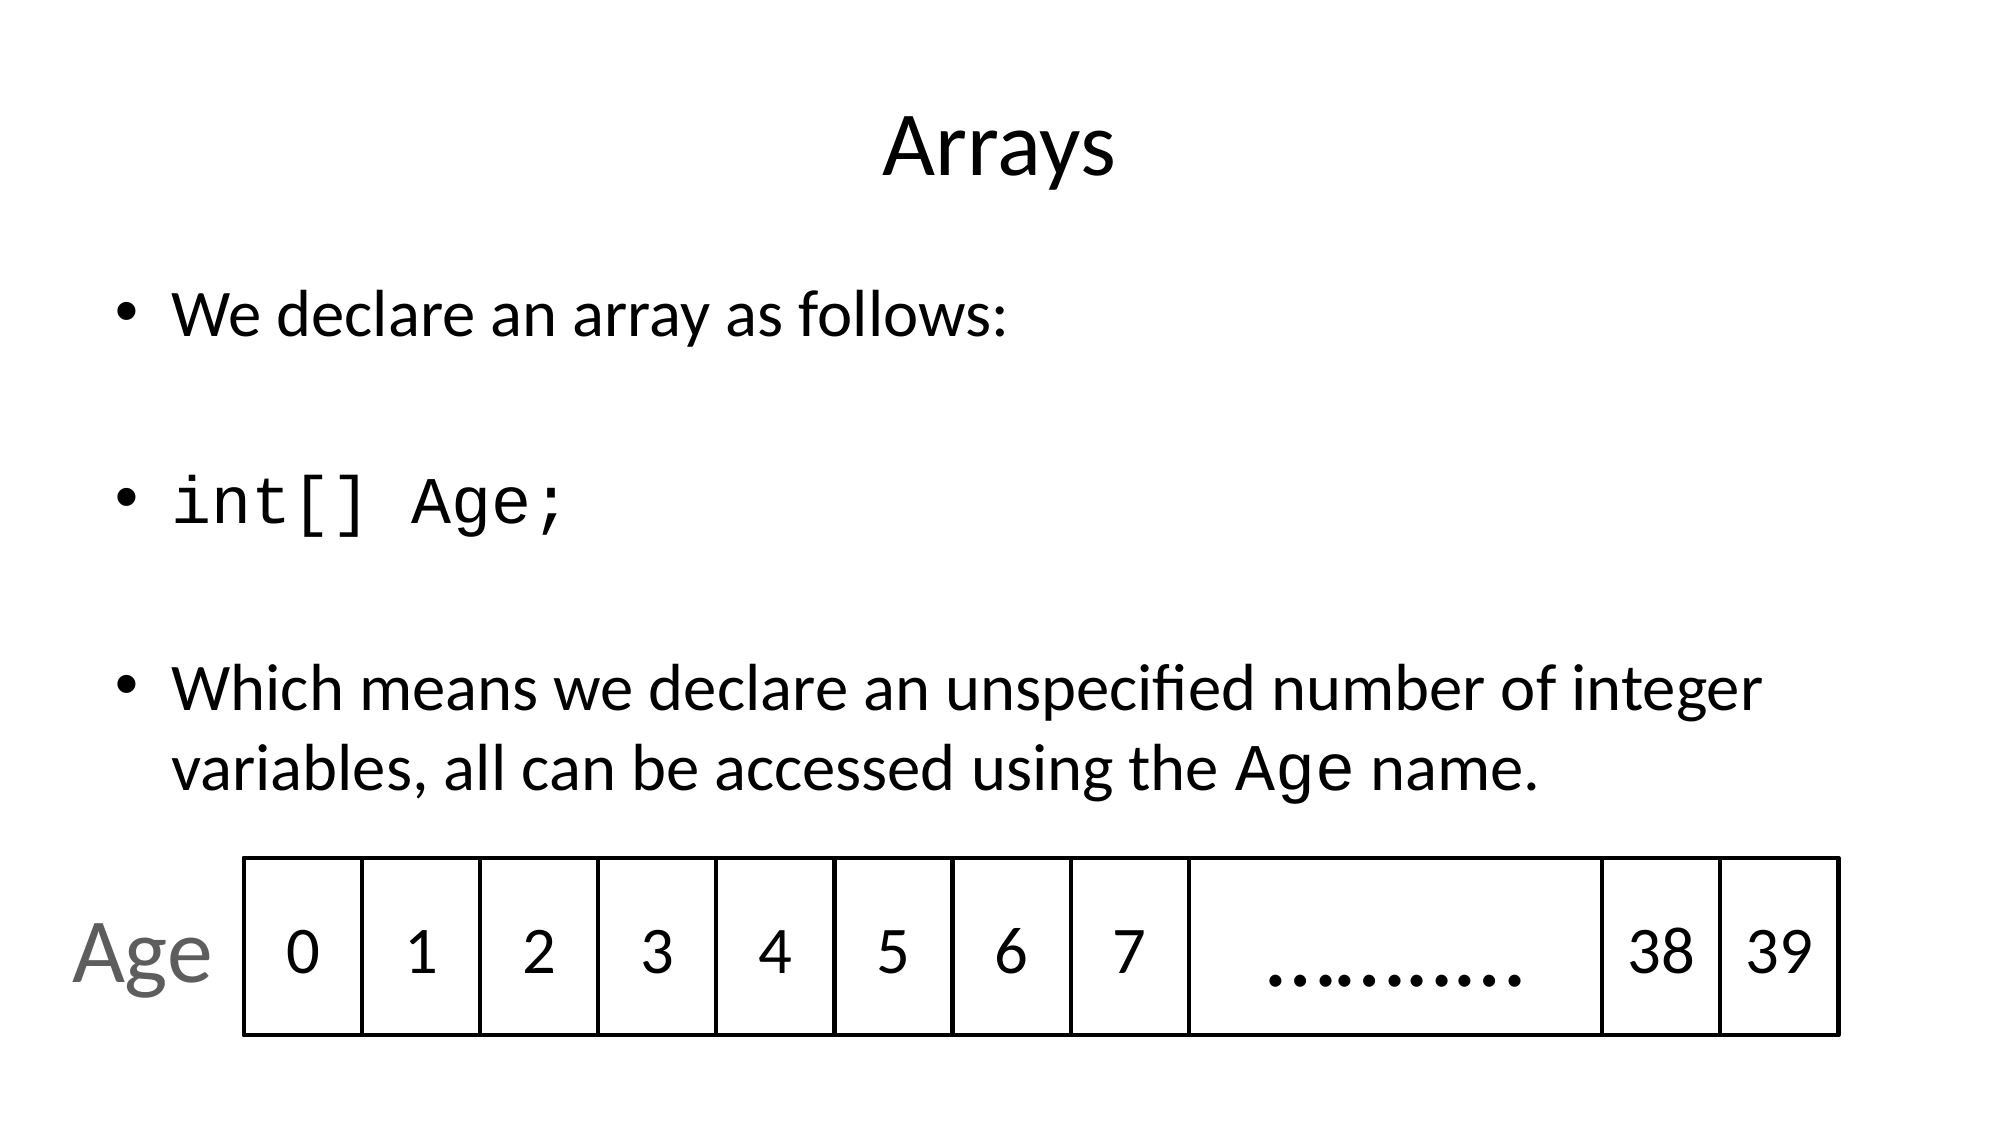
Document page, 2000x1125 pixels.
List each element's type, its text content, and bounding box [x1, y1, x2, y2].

text_box 6 [950, 856, 1069, 1037]
text_box 4 [714, 856, 832, 1037]
text_box 38 [1600, 856, 1722, 1037]
text_box 7 [1069, 856, 1187, 1037]
text_box 2 [478, 856, 597, 1037]
text_box 3 [596, 856, 714, 1037]
text_box ……..… [1187, 856, 1601, 1037]
text_box 0 [242, 856, 360, 1037]
text_box 5 [832, 856, 950, 1037]
text_box Age [56, 883, 229, 1009]
title Arrays [99, 45, 1900, 233]
text_box 39 [1722, 856, 1840, 1037]
list We declare an array as follows: int[] Age; Which means we declare an unspecified number of integer variables, all can be accessed using the Age name. [99, 262, 1900, 1005]
text_box 1 [360, 856, 478, 1037]
